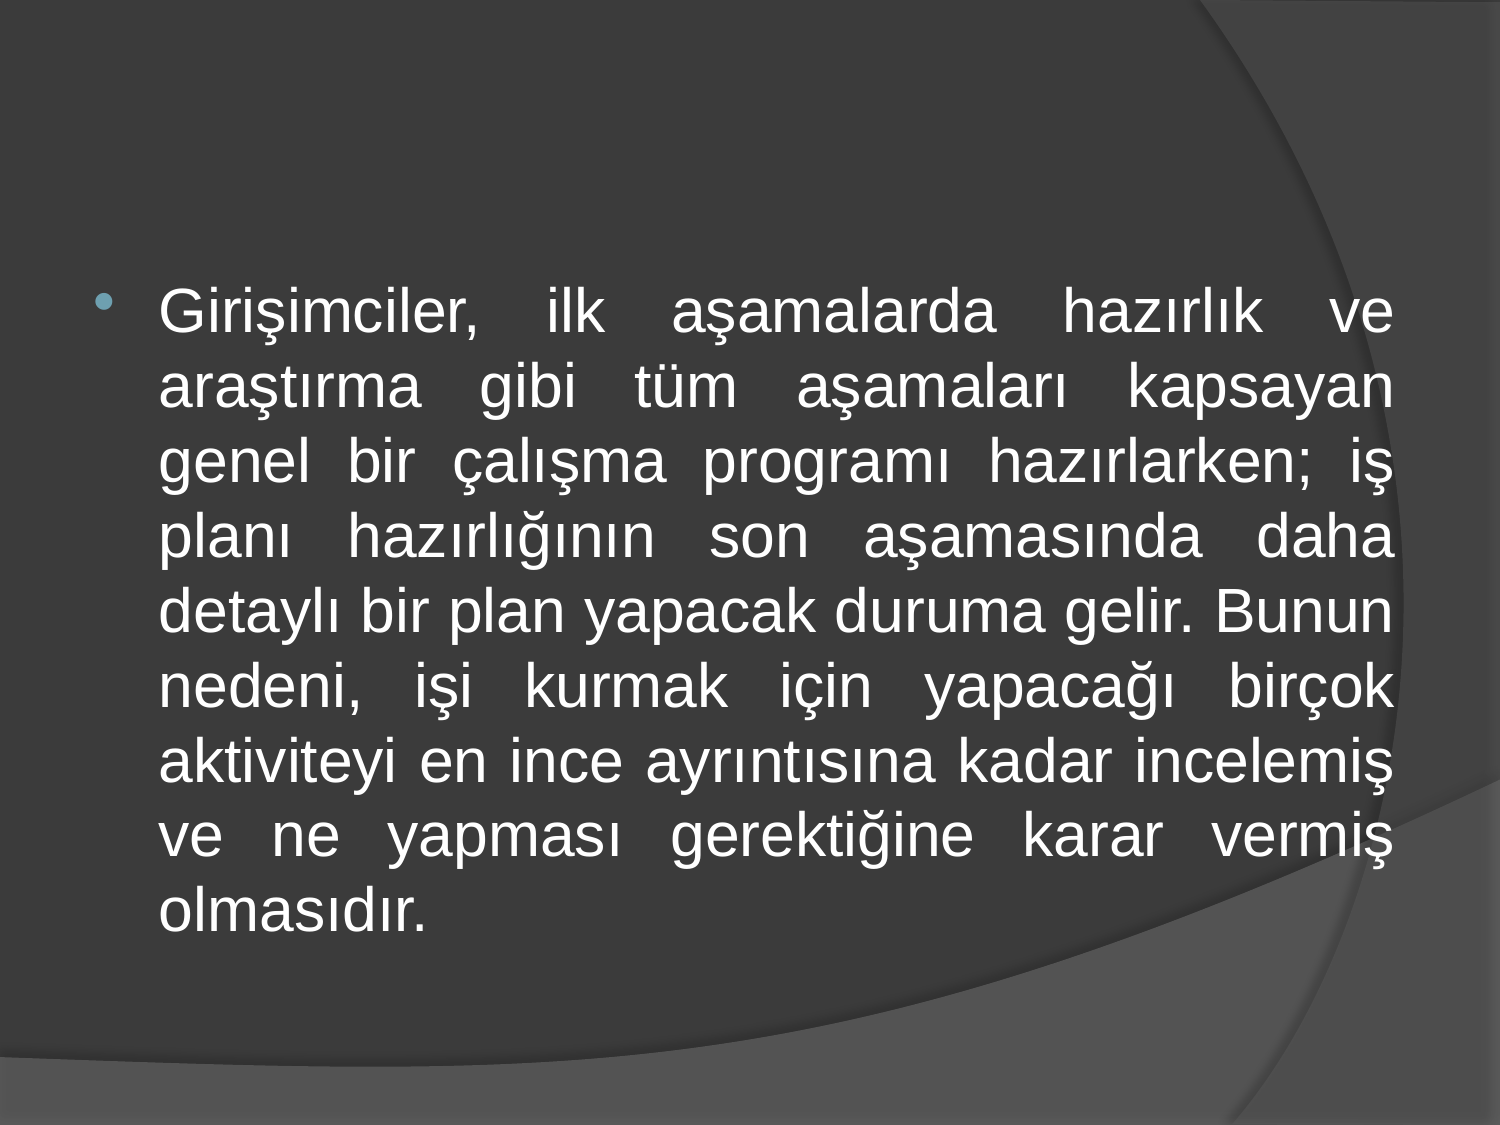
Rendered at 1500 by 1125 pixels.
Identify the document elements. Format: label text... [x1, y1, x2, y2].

list Girişimciler, ilk aşamalarda hazırlık ve araştırma gibi tüm aşamaları kapsayan genel bir çalışma programı hazırlarken; iş planı hazırlığının son aşamasında daha detaylı bir plan yapacak duruma gelir. Bunun nedeni, işi kurmak için yapacağı birçok aktiviteyi en ince ayrıntısına kadar incelemiş ve ne yapması gerektiğine karar vermiş olmasıdır. [75, 262, 1412, 1005]
